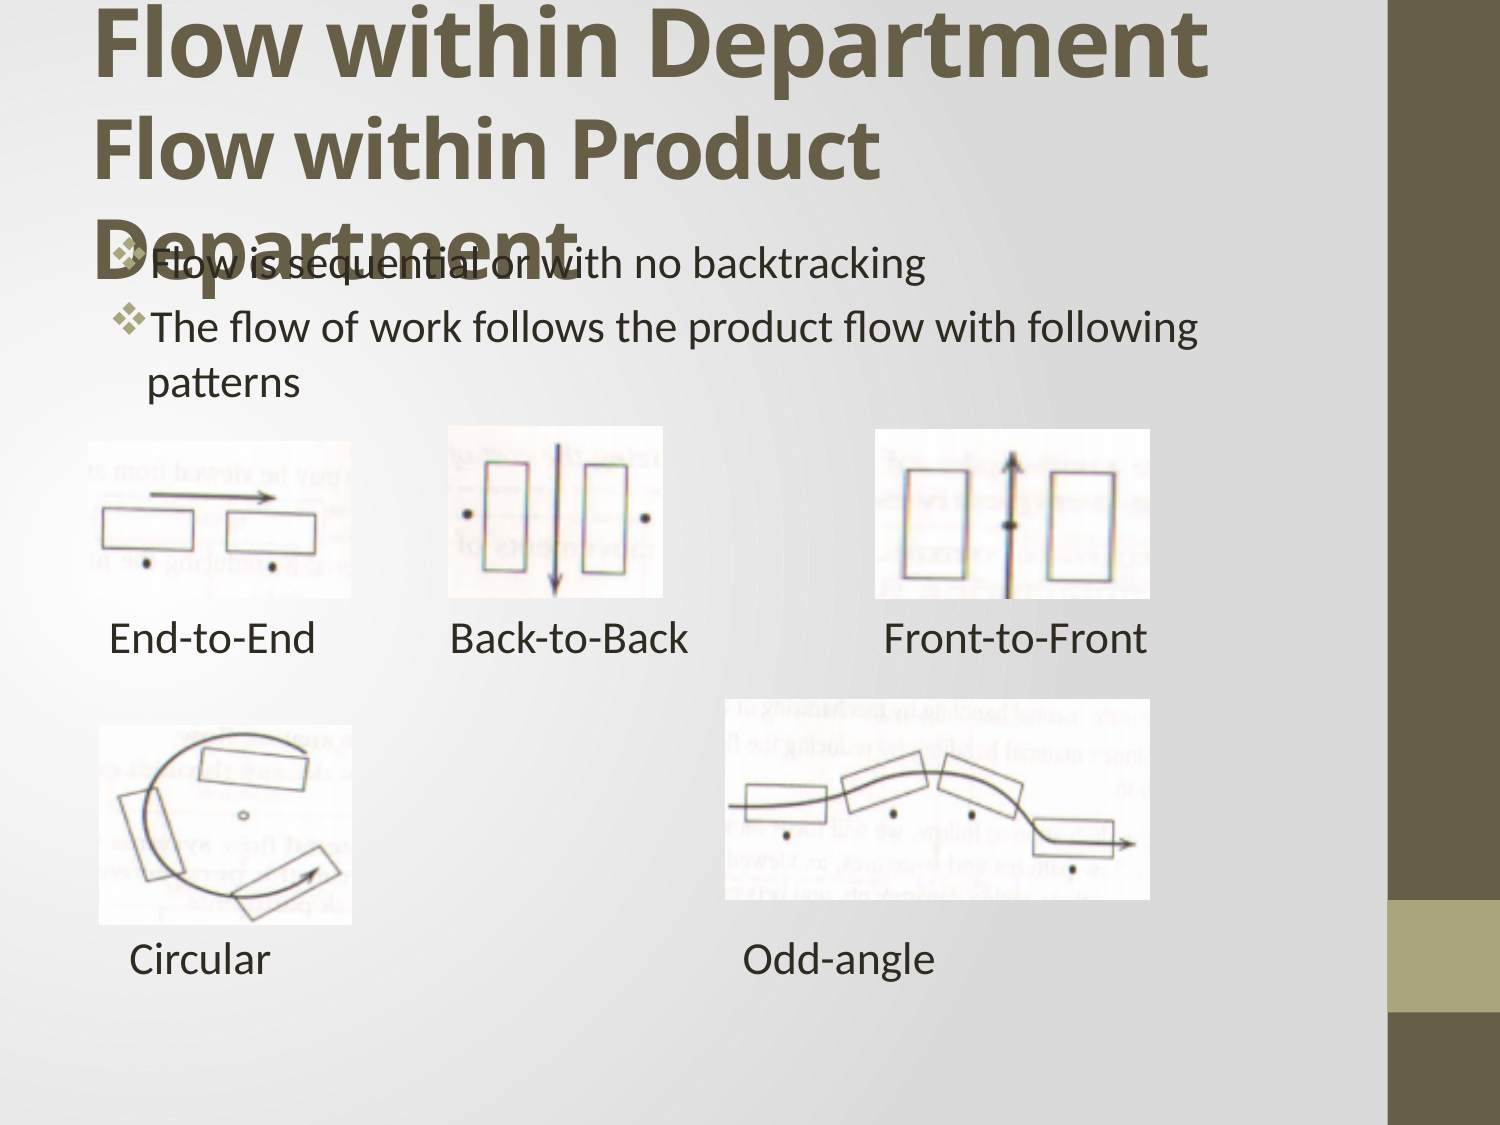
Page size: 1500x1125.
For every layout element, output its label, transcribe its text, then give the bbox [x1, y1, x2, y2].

picture [448, 425, 663, 599]
picture [874, 429, 1151, 599]
picture [724, 699, 1151, 900]
title Flow within Department Flow within Product Department [75, 45, 1325, 224]
picture [99, 725, 352, 926]
picture [86, 440, 353, 599]
list Flow is sequential or with no backtracking The flow of work follows the product flow with following patterns End-to-End Back-to-Back Front-to-Front Circular Odd-angle [75, 224, 1325, 1050]
